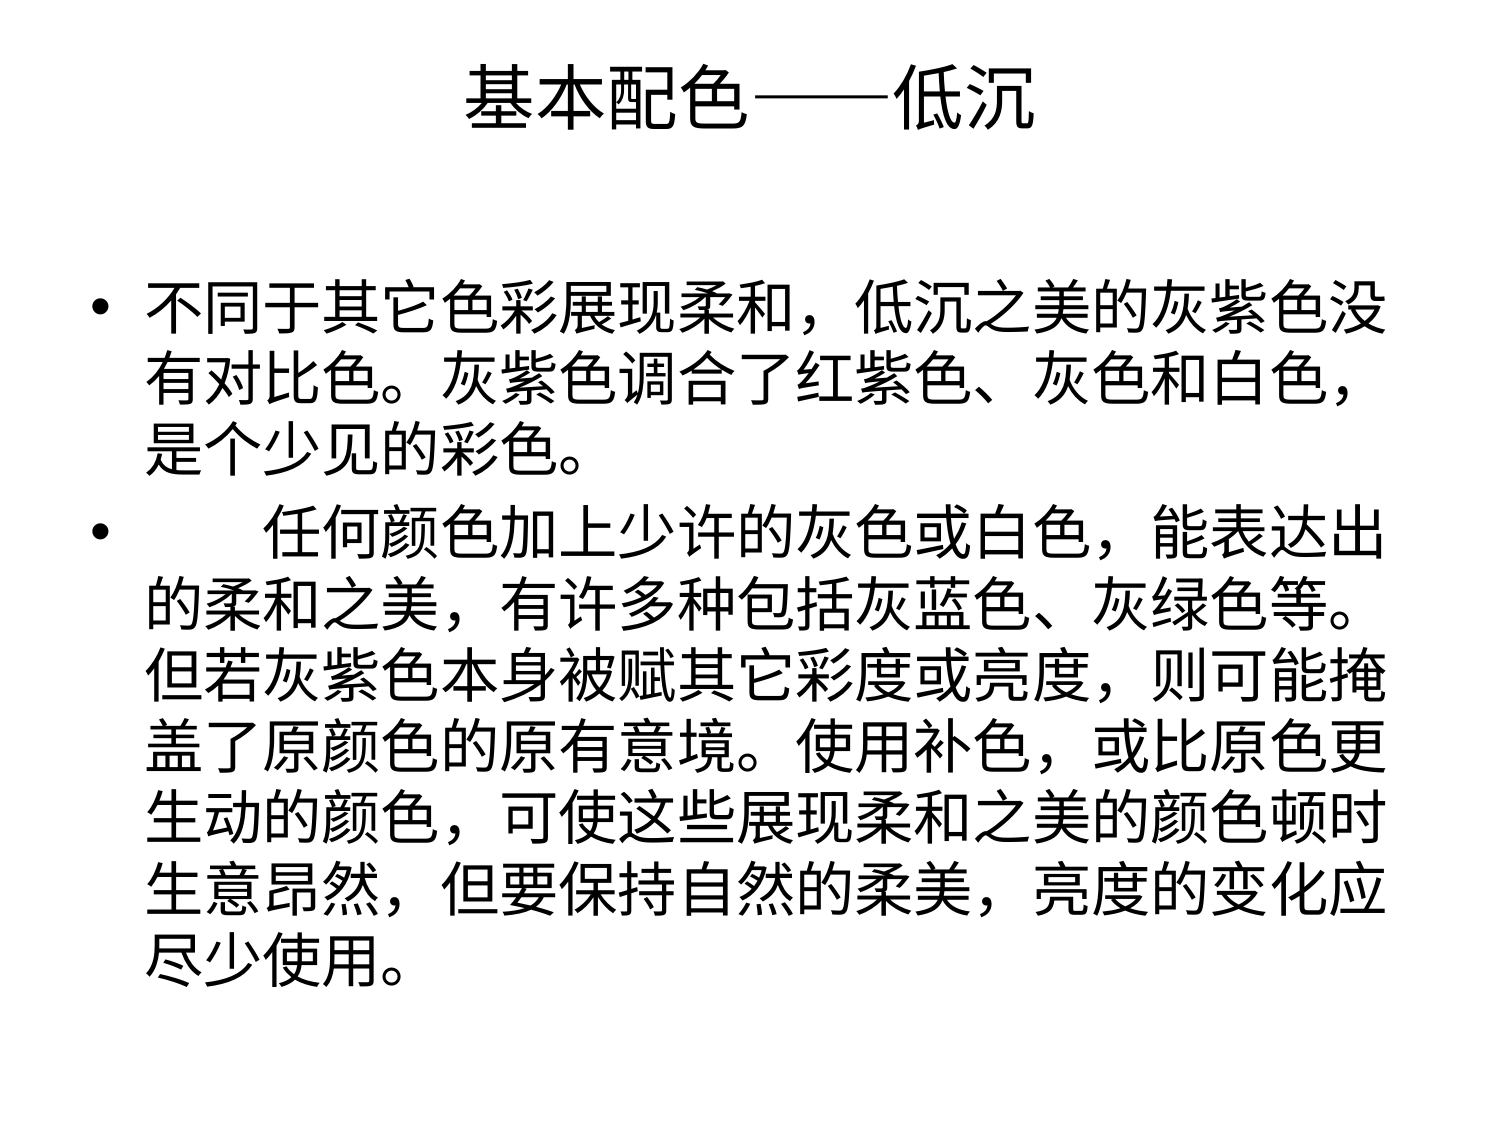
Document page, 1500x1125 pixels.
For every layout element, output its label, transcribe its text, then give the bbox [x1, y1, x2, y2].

list 不同于其它色彩展现柔和，低沉之美的灰紫色没有对比色。灰紫色调合了红紫色、灰色和白色，是个少见的彩色。 任何颜色加上少许的灰色或白色，能表达出的柔和之美，有许多种包括灰蓝色、灰绿色等。但若灰紫色本身被赋其它彩度或亮度，则可能掩盖了原颜色的原有意境。使用补色，或比原色更生动的颜色，可使这些展现柔和之美的颜色顿时生意昂然，但要保持自然的柔美，亮度的变化应尽少使用。 [75, 262, 1425, 1005]
title 基本配色——低沉 [75, 45, 1425, 233]
